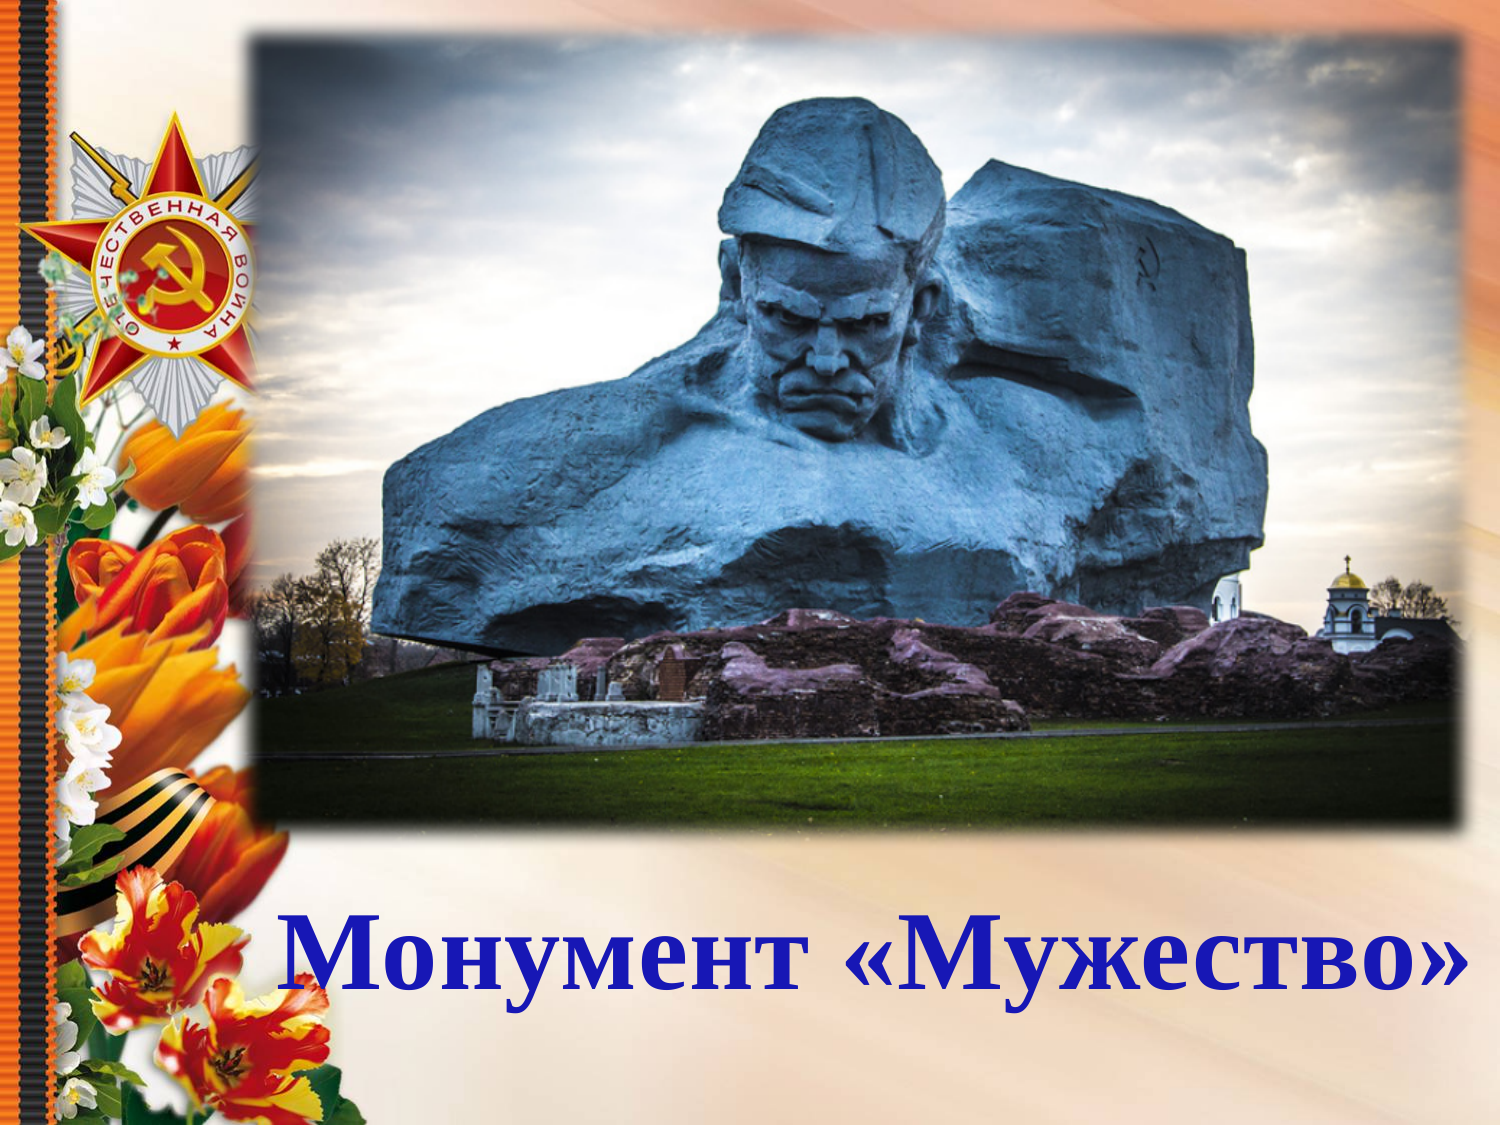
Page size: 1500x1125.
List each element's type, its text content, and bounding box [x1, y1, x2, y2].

text_box Монумент «Мужество» [260, 869, 1491, 1020]
picture [0, 0, 1500, 1125]
